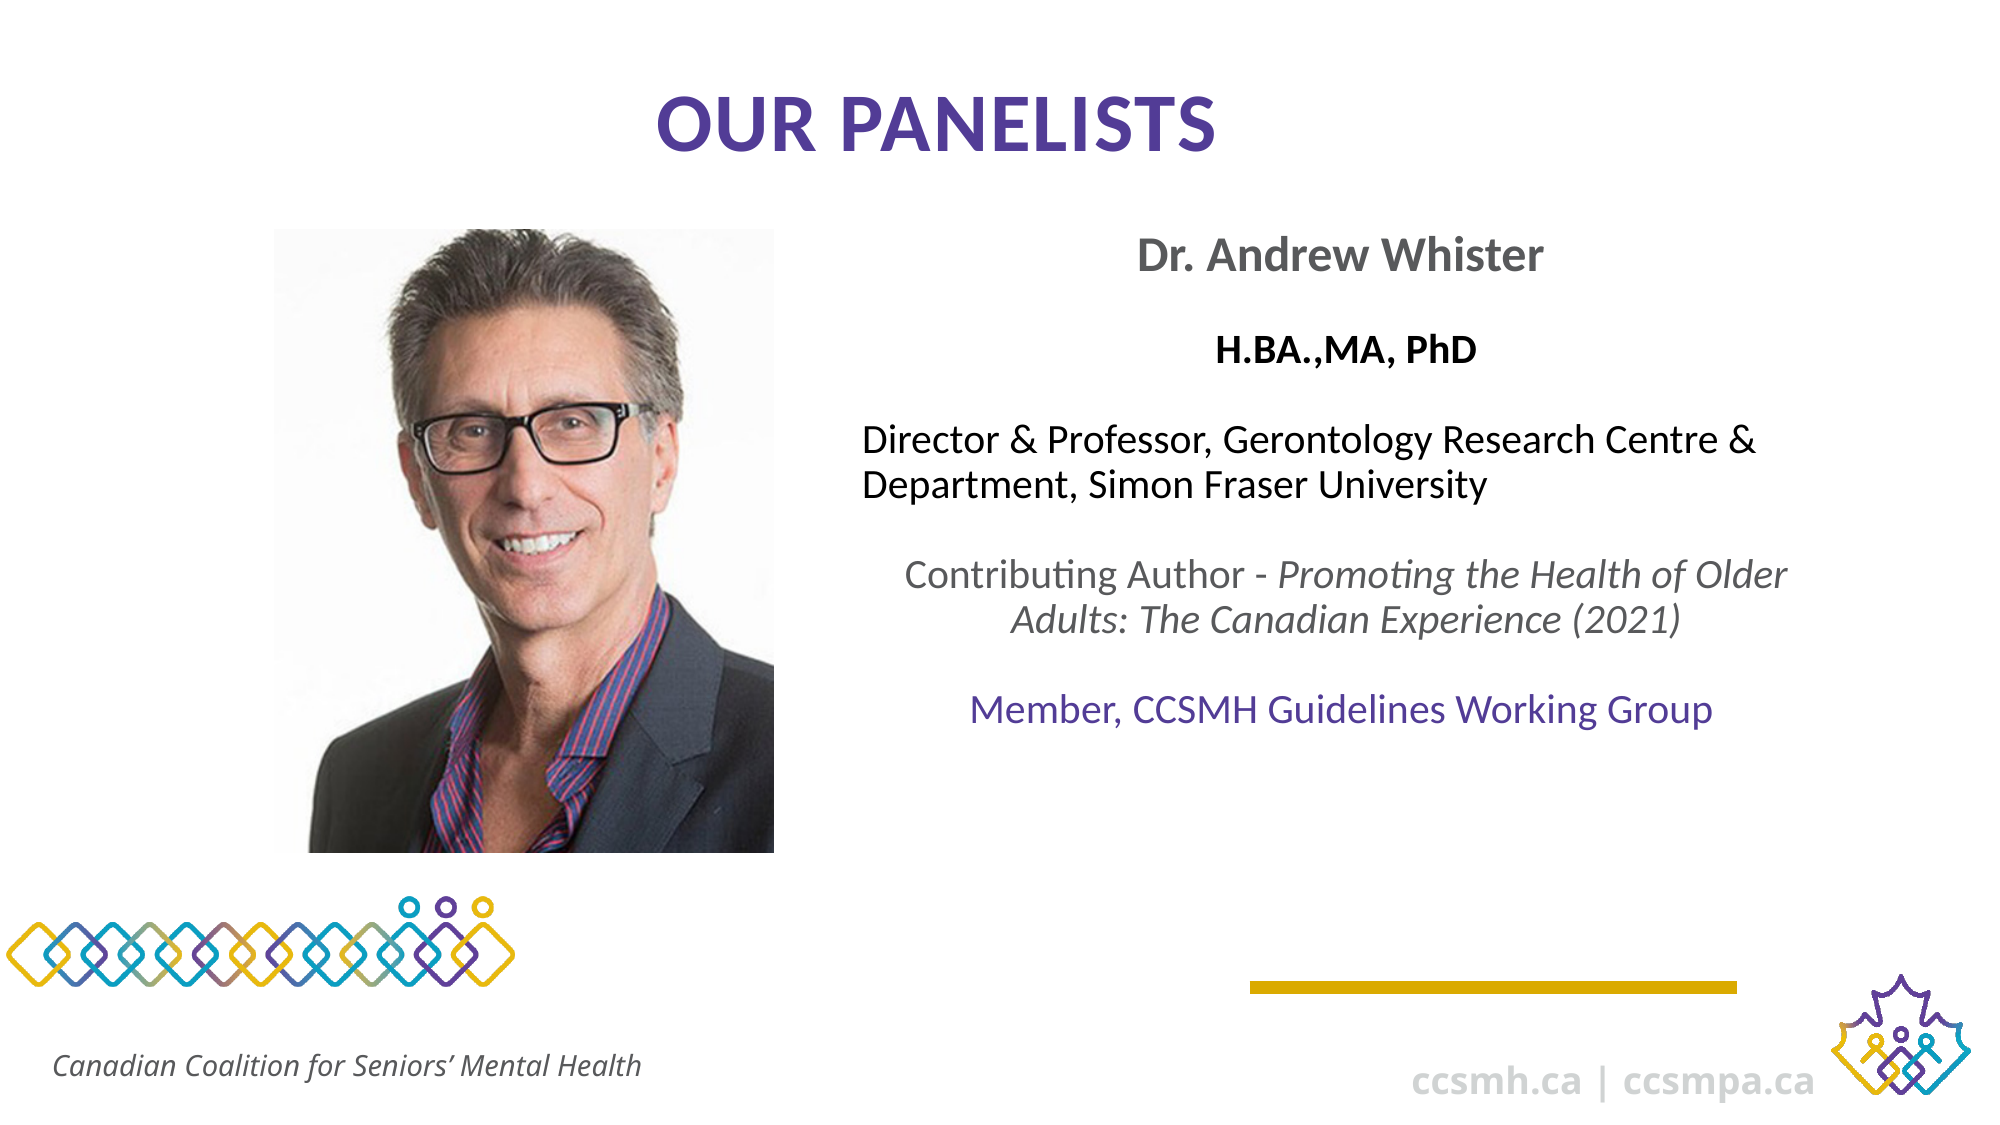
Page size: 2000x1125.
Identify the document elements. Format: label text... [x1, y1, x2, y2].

picture [274, 229, 774, 854]
title OUR PANELISTS [640, 60, 1361, 179]
picture [1831, 974, 1971, 1095]
list Dr. Andrew Whister H.BA.,MA, PhD Director & Professor, Gerontology Research Centre & Department, Simon Fraser University Contributing Author - Promoting the Health of Older Adults: The Canadian Experience (2021) Member, CCSMH Guidelines Working Group [847, 220, 1846, 819]
picture [6, 896, 515, 987]
picture [404, 902, 415, 913]
